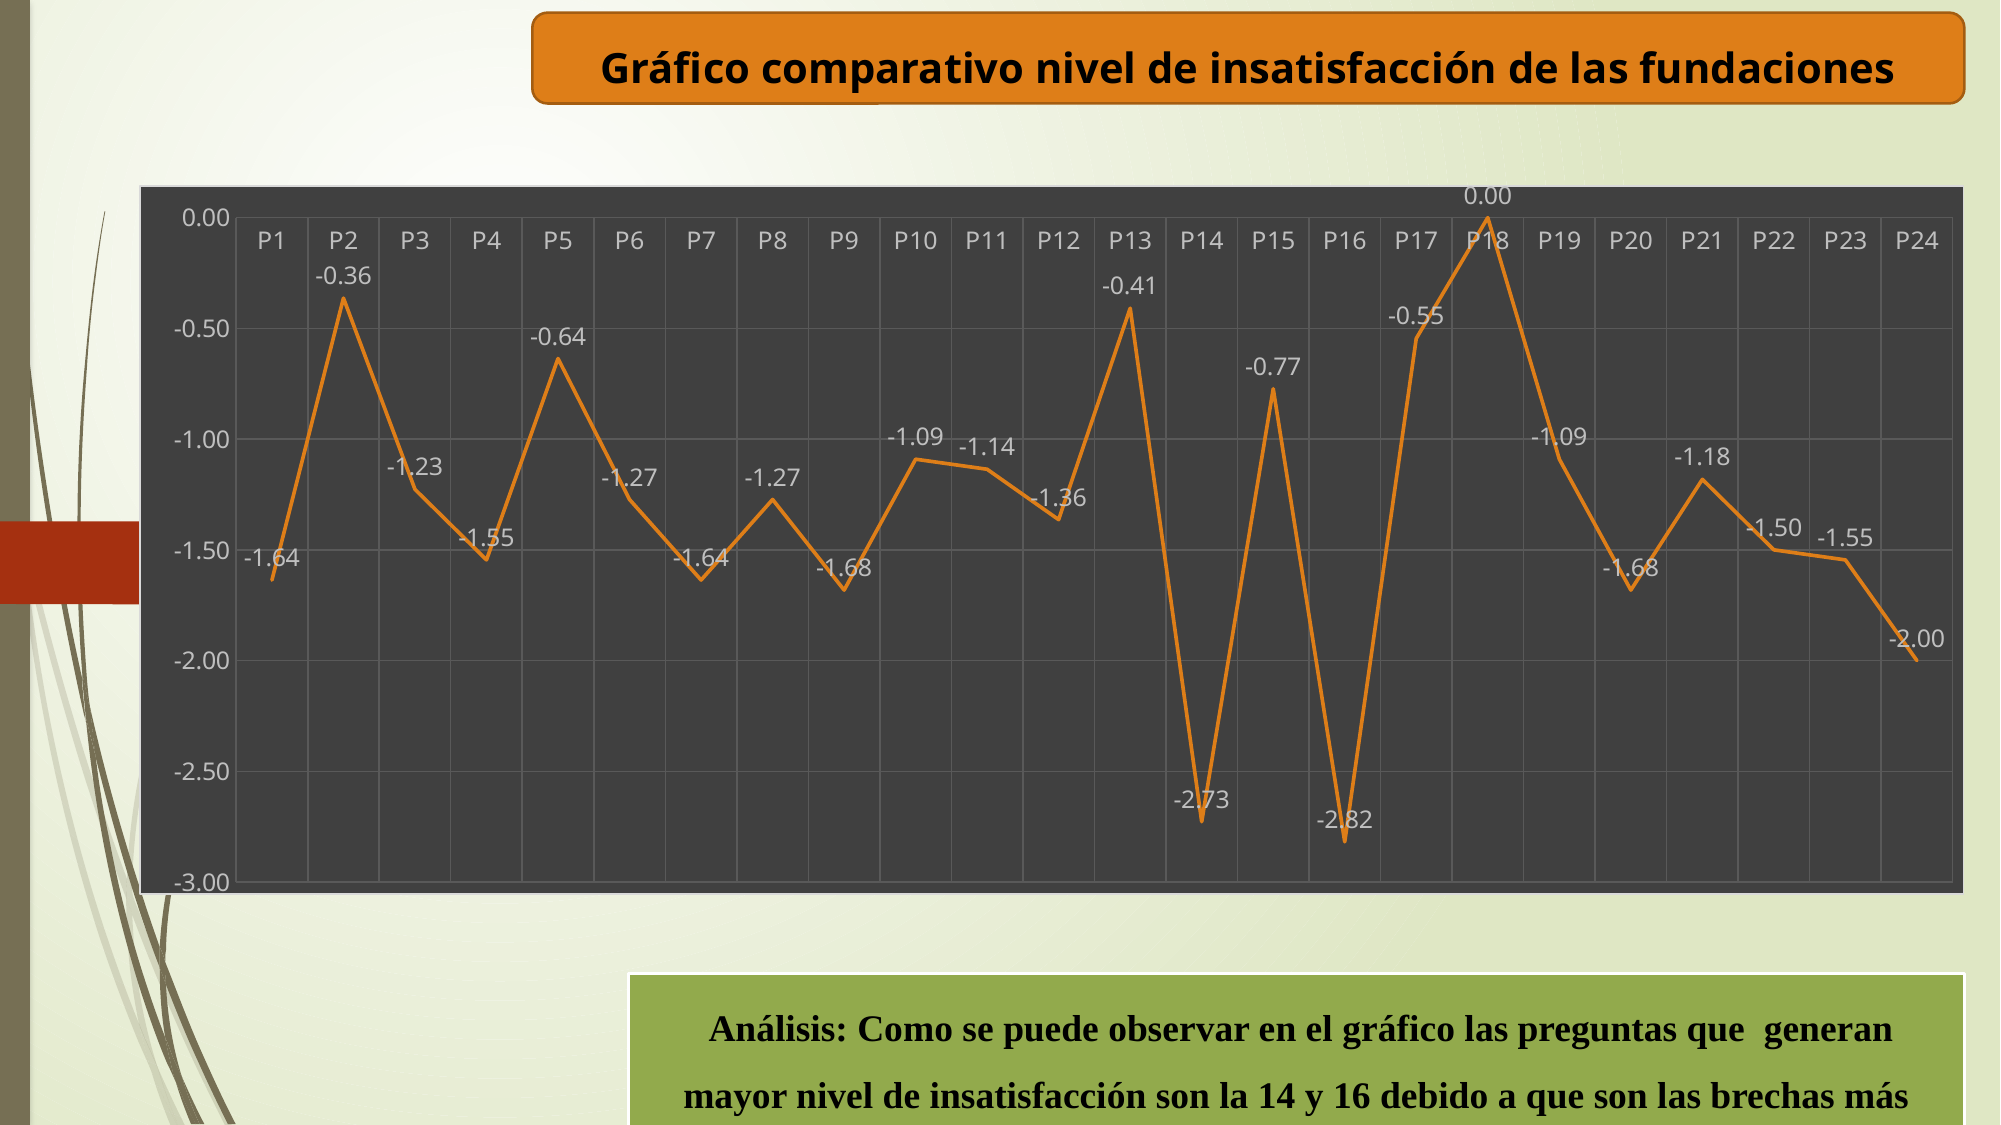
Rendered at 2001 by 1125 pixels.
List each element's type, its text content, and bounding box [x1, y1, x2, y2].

chart [138, 177, 1965, 900]
text_box Gráfico comparativo nivel de insatisfacción de las fundaciones [531, 11, 1966, 105]
text_box Análisis: Como se puede observar en el gráfico las preguntas que generan mayor nivel de insatisfacción son la 14 y 16 debido a que son las brechas más altas. [627, 972, 1966, 1125]
